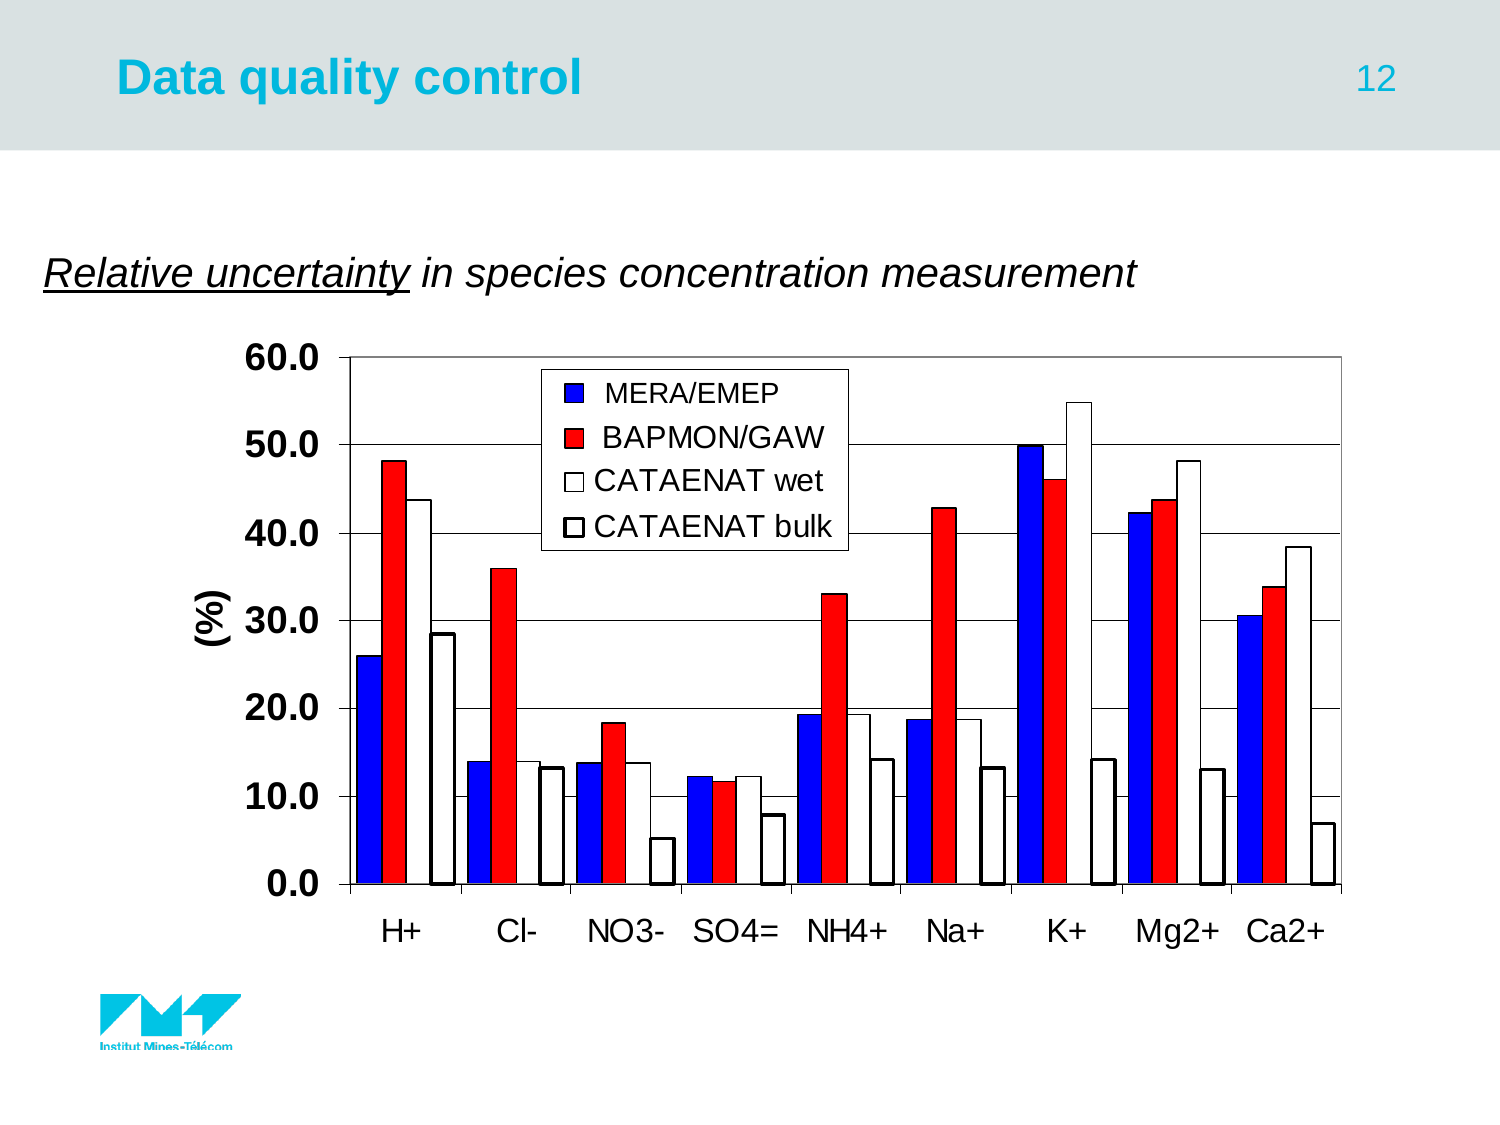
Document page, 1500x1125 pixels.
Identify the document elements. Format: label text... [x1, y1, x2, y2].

picture [170, 299, 1376, 985]
text_box Data quality control [101, 36, 1254, 149]
text_box Relative uncertainty in species concentration measurement [28, 238, 1390, 304]
slide_number 12 [1290, 42, 1398, 110]
